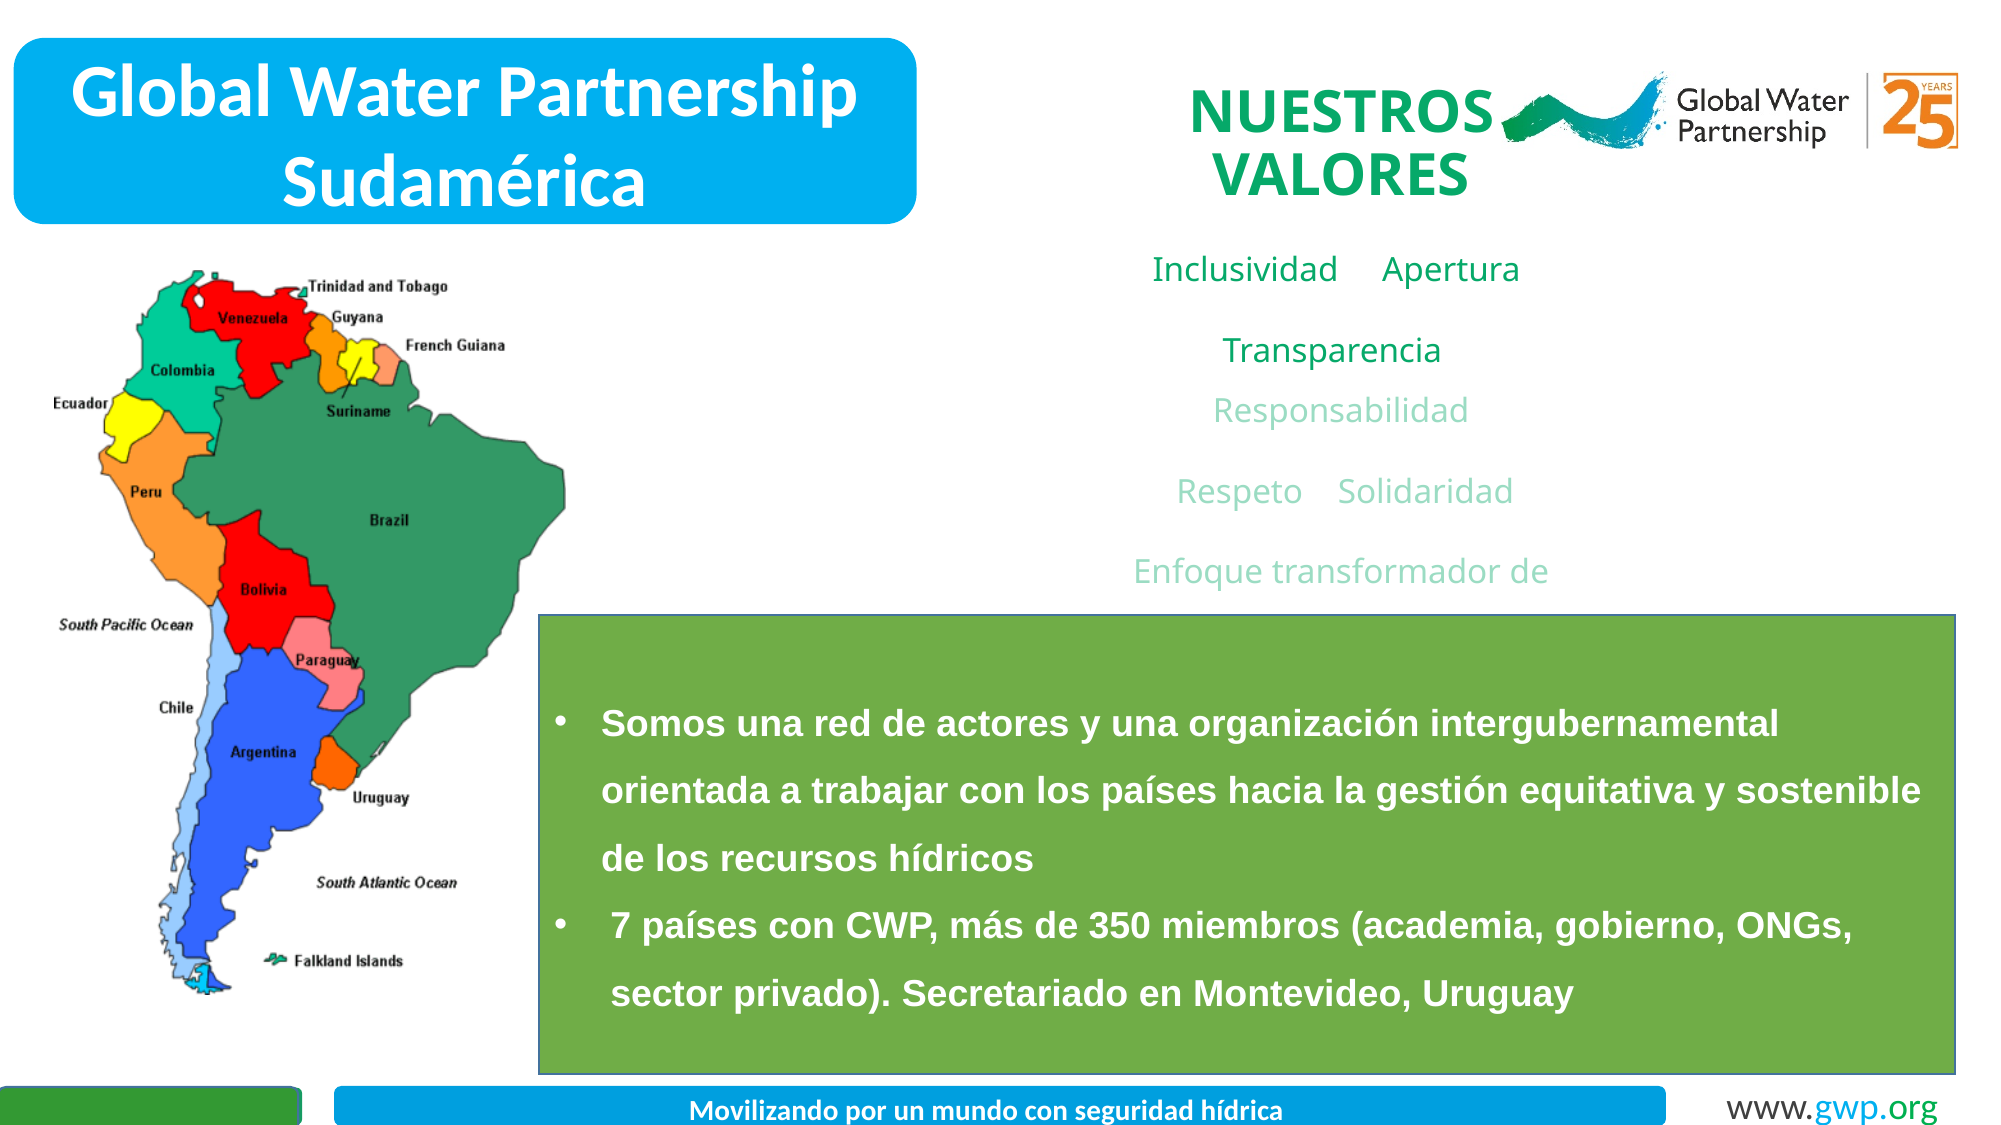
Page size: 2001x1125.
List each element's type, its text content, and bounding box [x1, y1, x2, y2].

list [54, 270, 566, 995]
text_box [334, 1085, 674, 1125]
text_box [856, 381, 2000, 1023]
text_box [1350, 1085, 1666, 1125]
text_box Global Water Partnership Sudamérica [12, 36, 918, 226]
list NUESTROS VALORES Inclusividad Apertura Transparencia Responsabilidad Respeto Solidaridad Enfoque transformador de género [1106, 74, 1577, 381]
text_box [0, 1085, 300, 1125]
text_box Somos una red de actores y una organización intergubernamental orientada a trabajar con los países hacia la gestión equitativa y sostenible de los recursos hídricos 7 países con CWP, más de 350 miembros (academia, gobierno, ONGs, sector privado). Secretariado en Montevideo, Uruguay [538, 614, 1956, 1075]
picture [1501, 71, 1959, 149]
text_box Movilizando por un mundo con seguridad hídrica [674, 1084, 1350, 1125]
